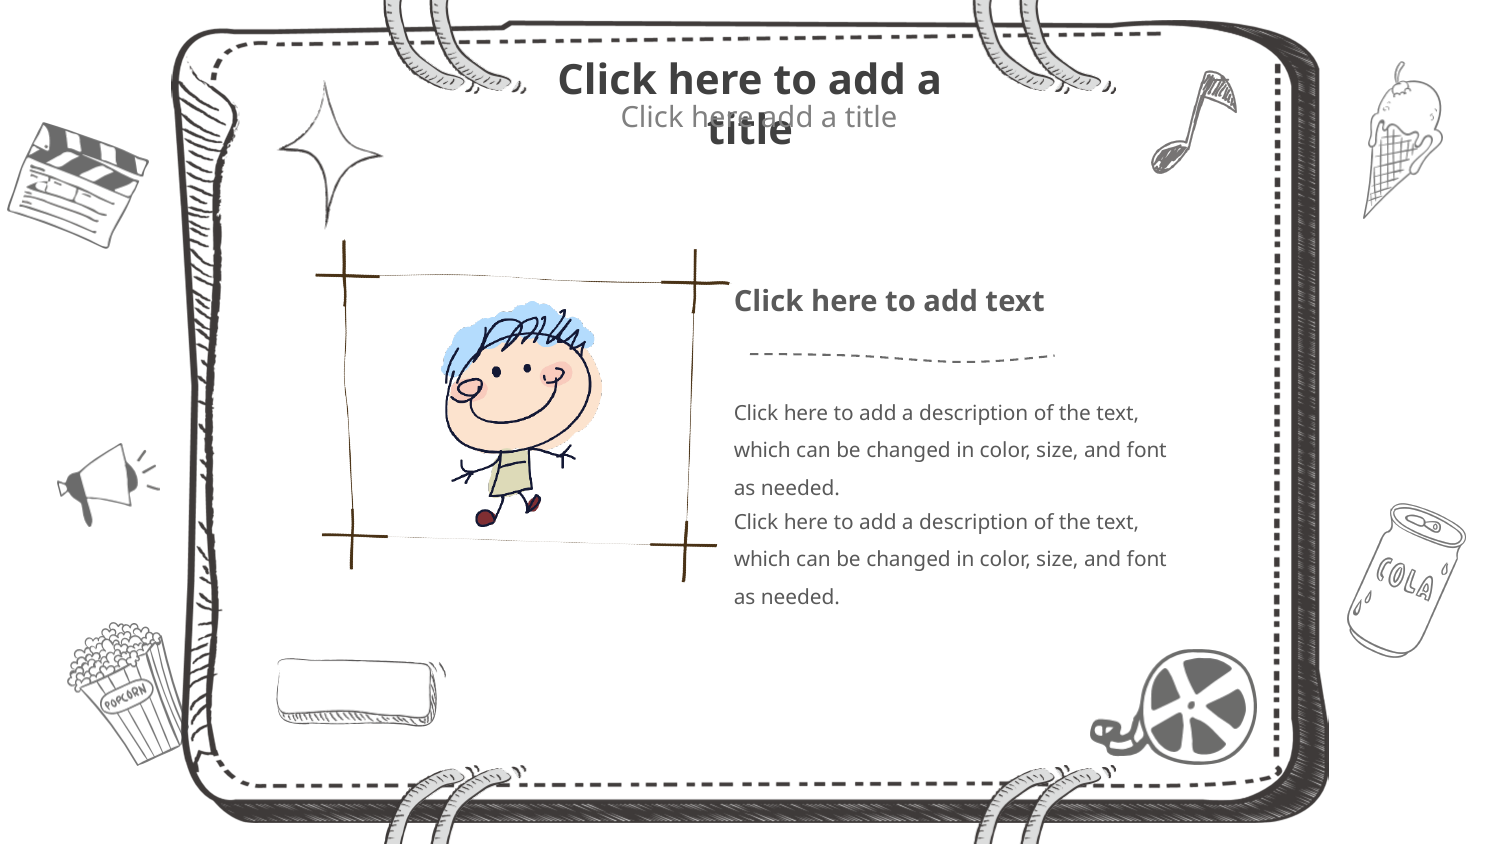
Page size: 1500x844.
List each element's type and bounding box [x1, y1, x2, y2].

text_box [244, 186, 744, 603]
picture [1363, 61, 1443, 220]
picture [66, 0, 1329, 844]
text_box [507, 45, 993, 142]
picture [57, 443, 160, 527]
picture [7, 122, 149, 249]
picture [1347, 503, 1466, 659]
